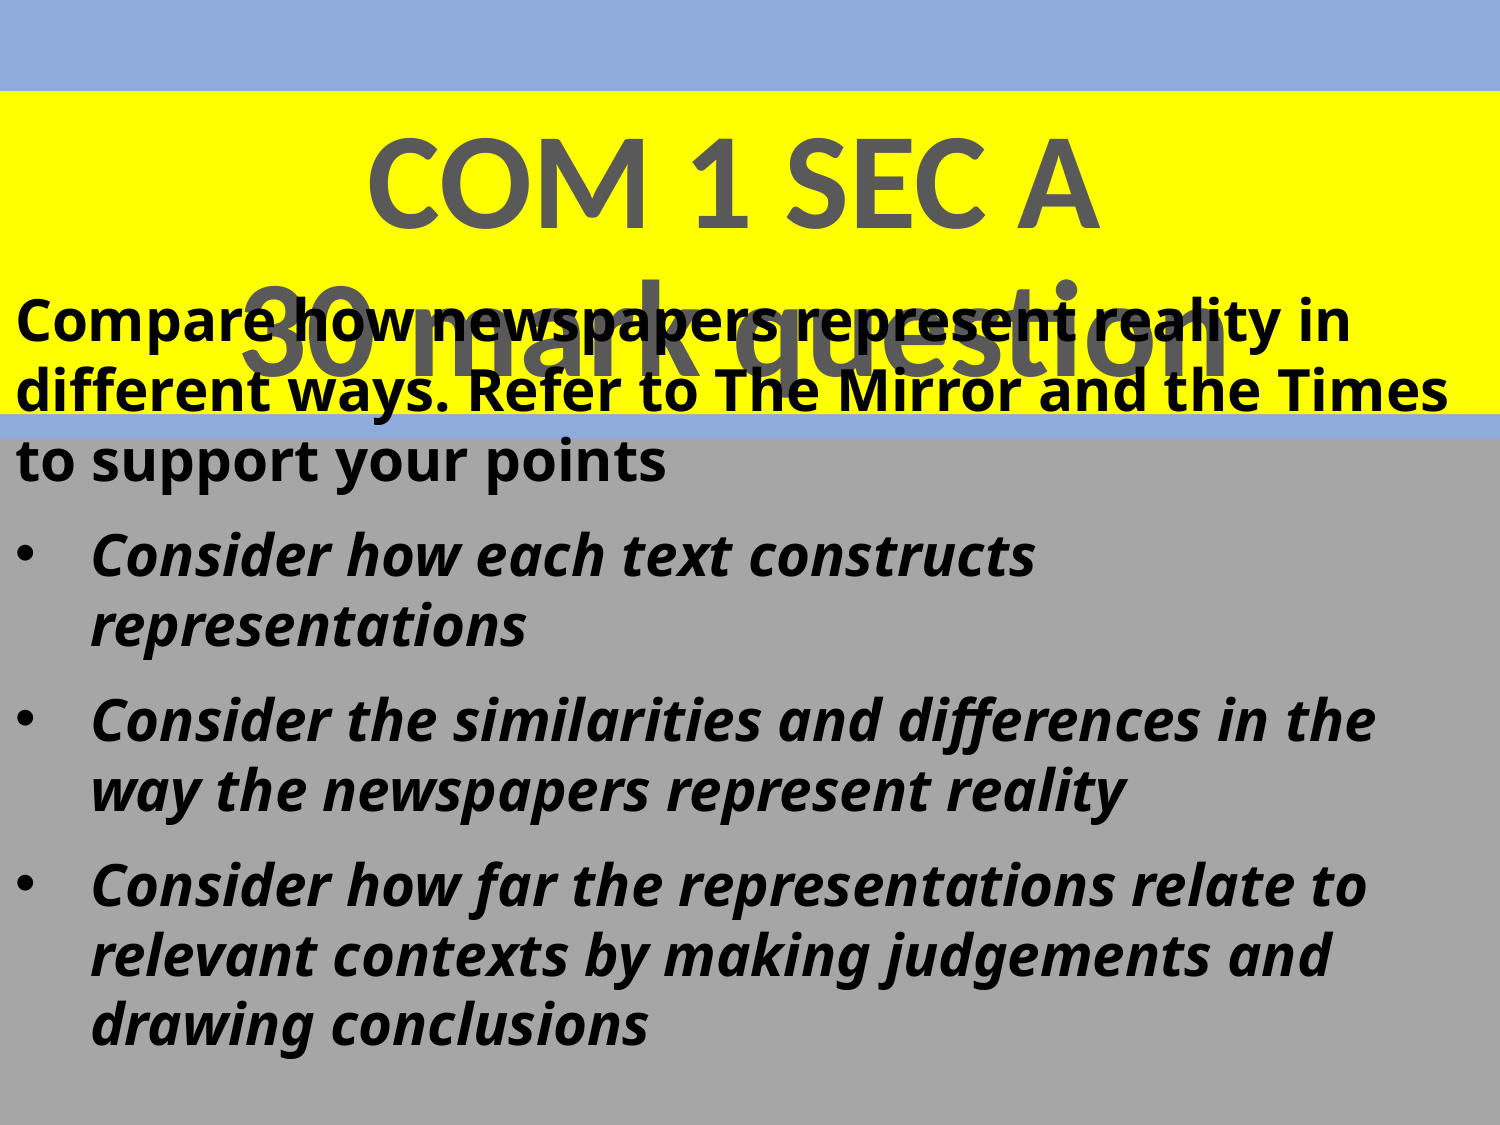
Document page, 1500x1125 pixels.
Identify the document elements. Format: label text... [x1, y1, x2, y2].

title COM 1 SEC A 30 mark question [0, 91, 1500, 415]
text_box Compare how newspapers represent reality in different ways. Refer to The Mirror and the Times to support your points Consider how each text constructs representations Consider the similarities and differences in the way the newspapers represent reality Consider how far the representations relate to relevant contexts by making judgements and drawing conclusions [0, 438, 1500, 1125]
